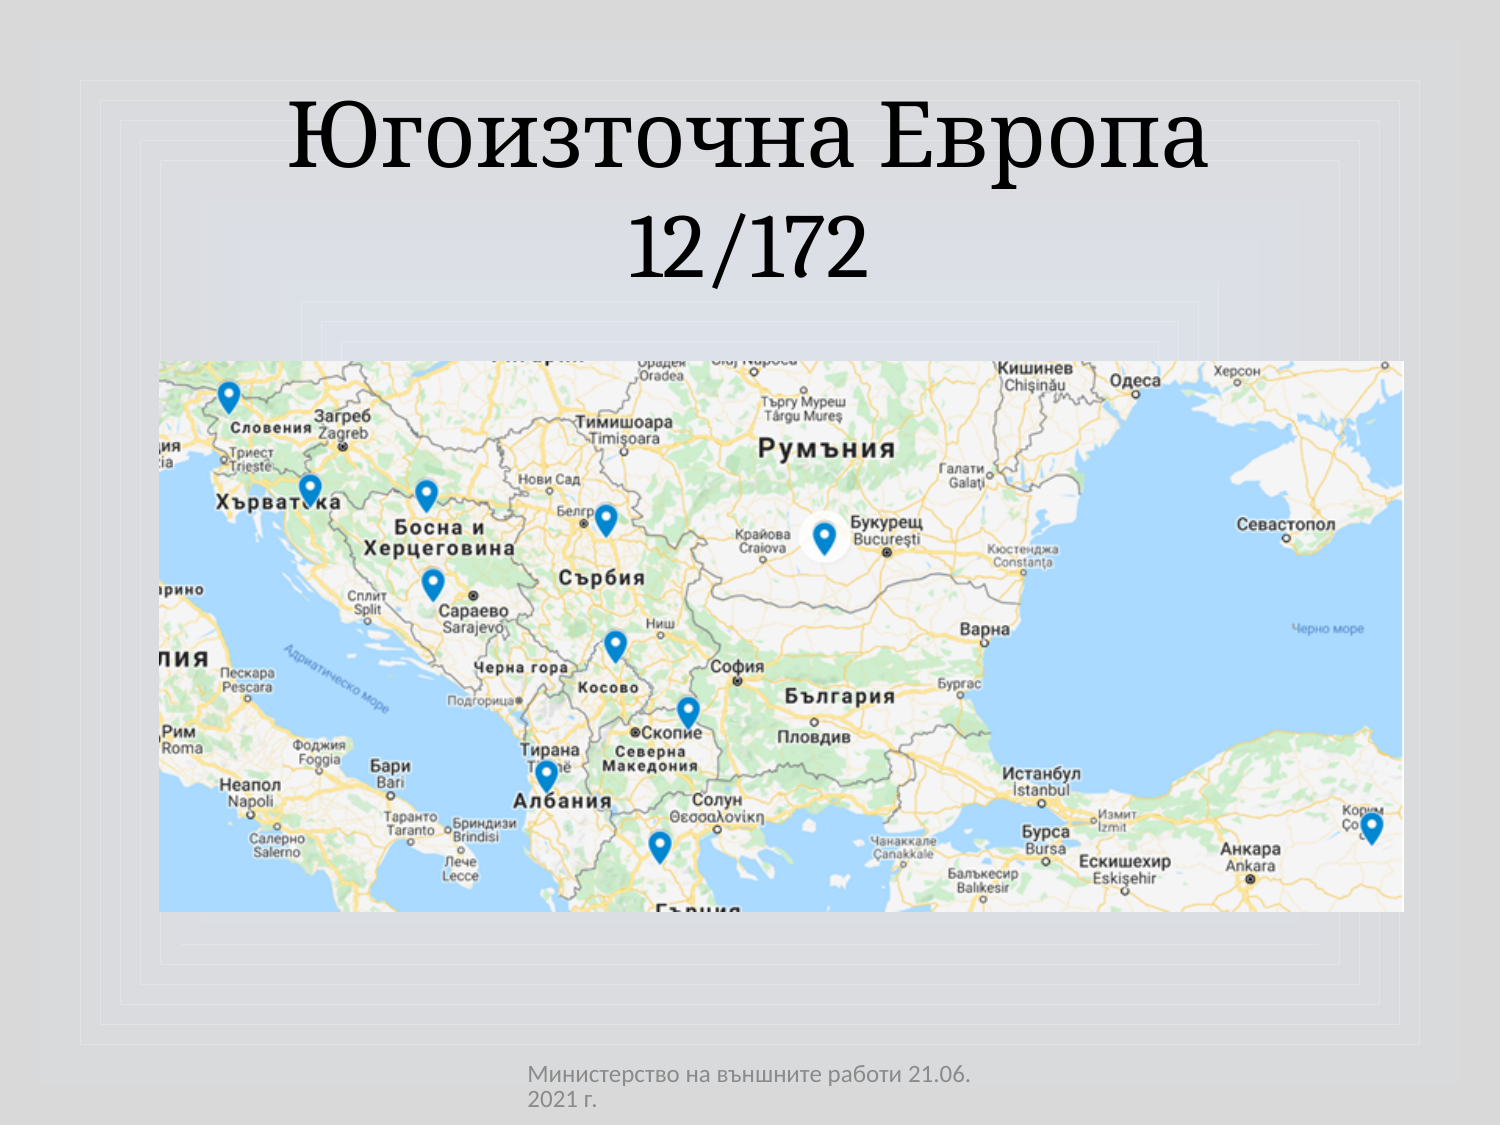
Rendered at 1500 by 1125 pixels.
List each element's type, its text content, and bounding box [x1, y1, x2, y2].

title Югоизточна Европа 12/172 [75, 45, 1425, 327]
picture [159, 361, 1404, 912]
footer Министерство на външните работи 21.06.2021 г. [512, 1042, 988, 1103]
